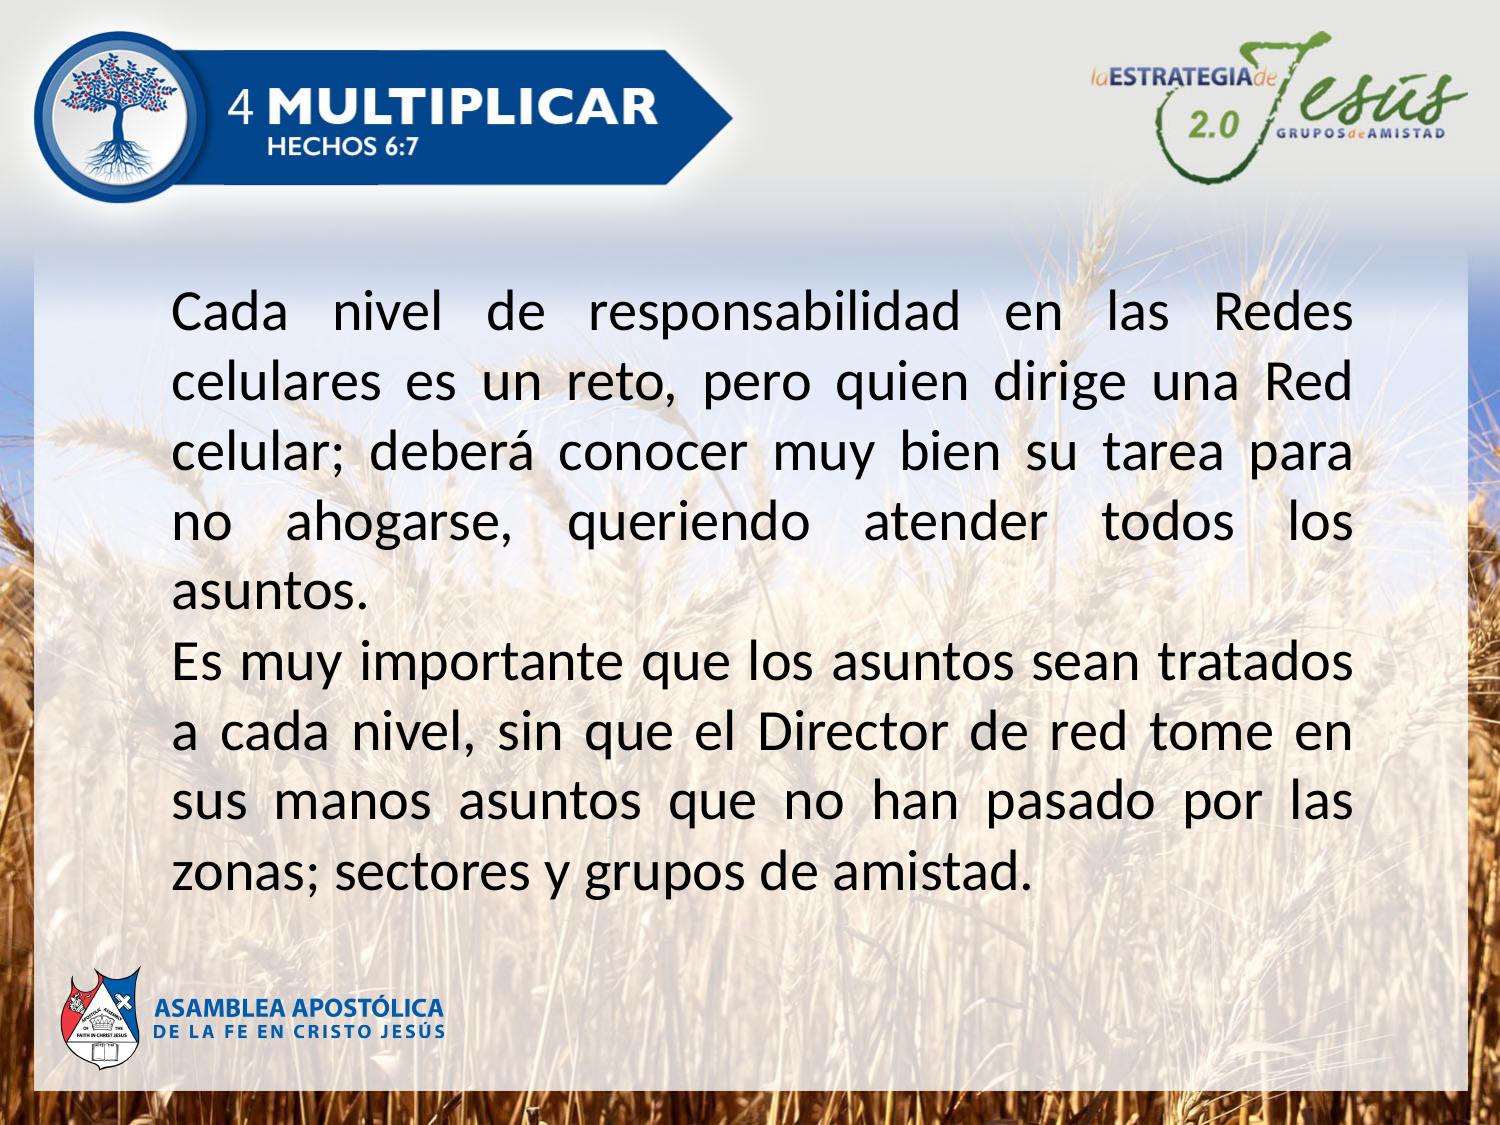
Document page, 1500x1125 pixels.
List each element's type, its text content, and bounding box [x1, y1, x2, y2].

text_box Cada nivel de responsabilidad en las Redes celulares es un reto, pero quien dirige una Red celular; deberá conocer muy bien su tarea para no ahogarse, queriendo atender todos los asuntos. Es muy importante que los asuntos sean tratados a cada nivel, sin que el Director de red tome en sus manos asuntos que no han pasado por las zonas; sectores y grupos de amistad. [157, 264, 1370, 909]
picture [0, 0, 1500, 1125]
